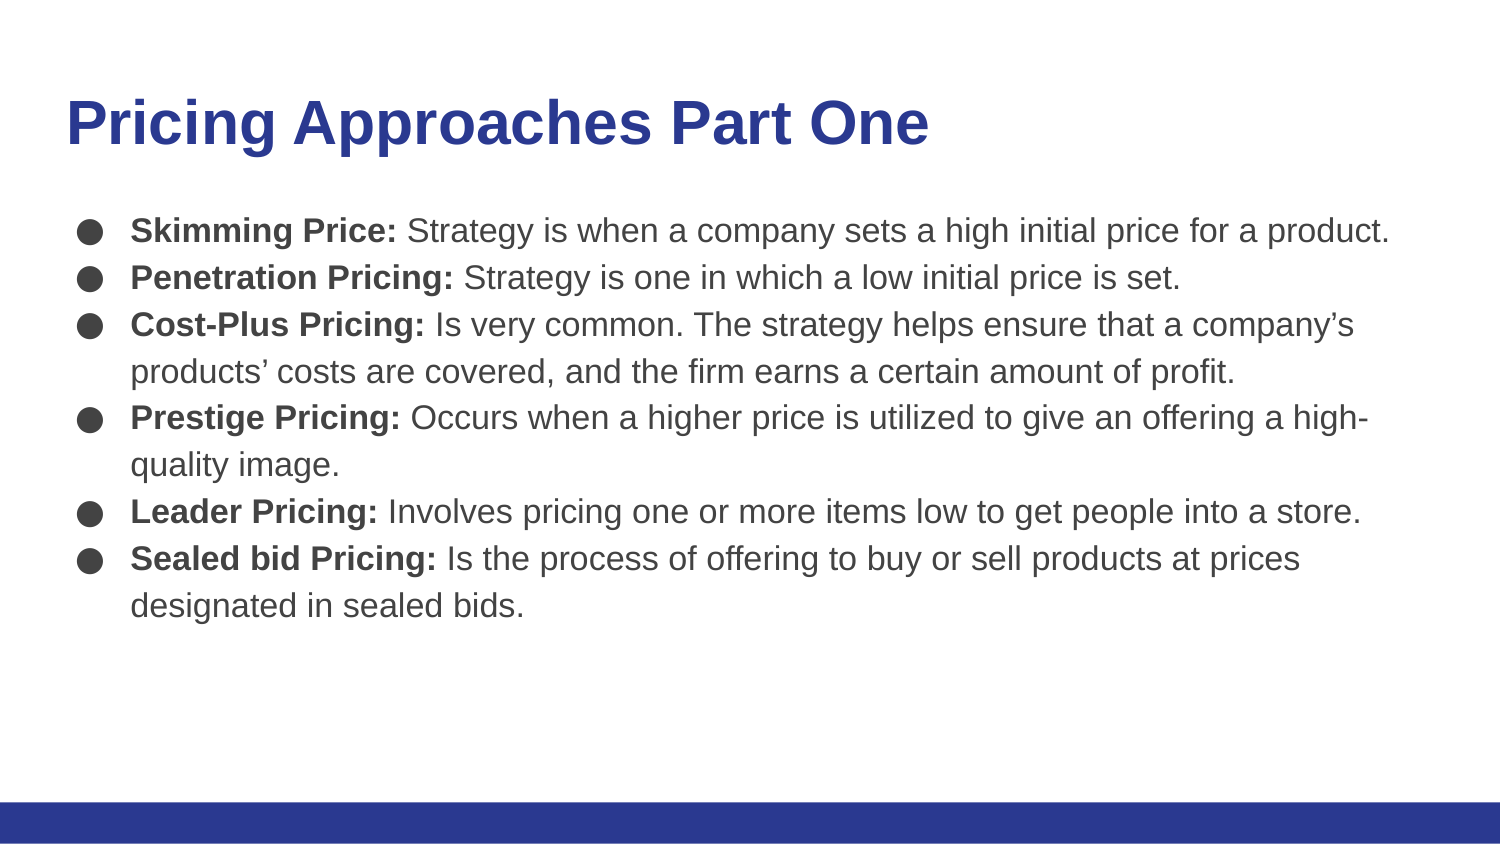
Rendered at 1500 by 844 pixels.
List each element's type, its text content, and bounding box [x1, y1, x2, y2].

list Skimming Price: Strategy is when a company sets a high initial price for a product. Penetration Pricing: Strategy is one in which a low initial price is set. Cost-Plus Pricing: Is very common. The strategy helps ensure that a company’s products’ costs are covered, and the firm earns a certain amount of profit. Prestige Pricing: Occurs when a higher price is utilized to give an offering a high-quality image. Leader Pricing: Involves pricing one or more items low to get people into a store. Sealed bid Pricing: Is the process of offering to buy or sell products at prices designated in sealed bids. [41, 187, 1440, 735]
title Pricing Approaches Part One [51, 67, 1449, 167]
